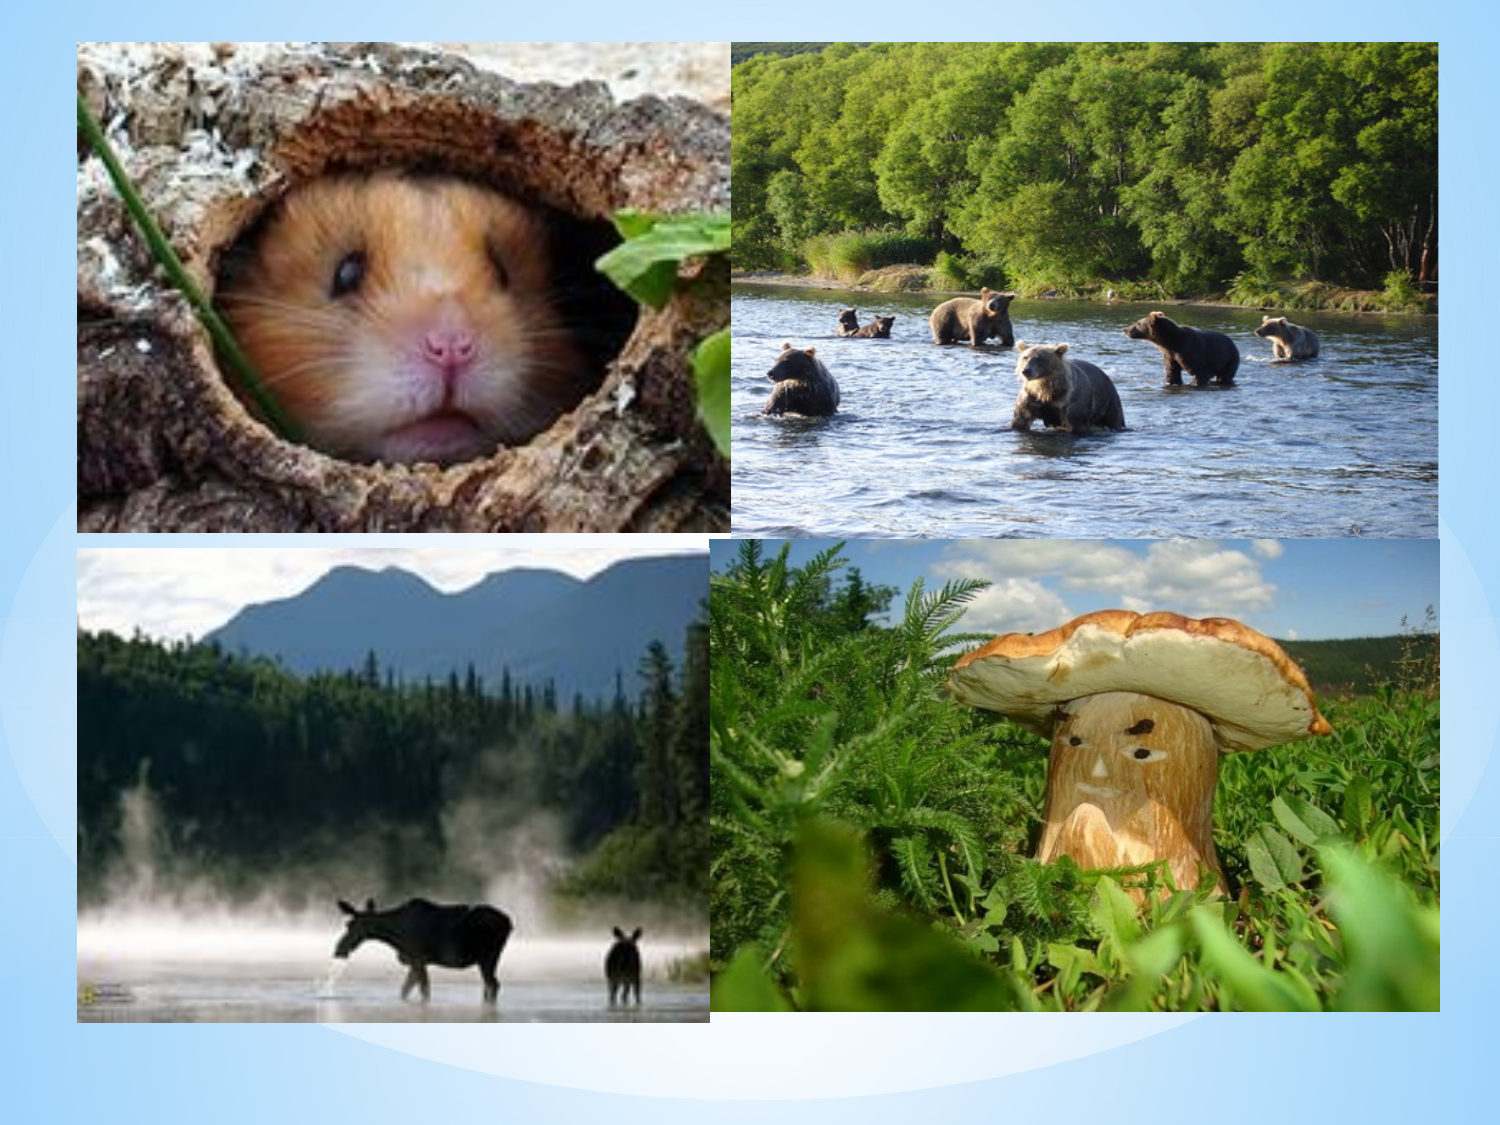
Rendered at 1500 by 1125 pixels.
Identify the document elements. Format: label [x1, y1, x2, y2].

picture [77, 42, 1440, 1024]
